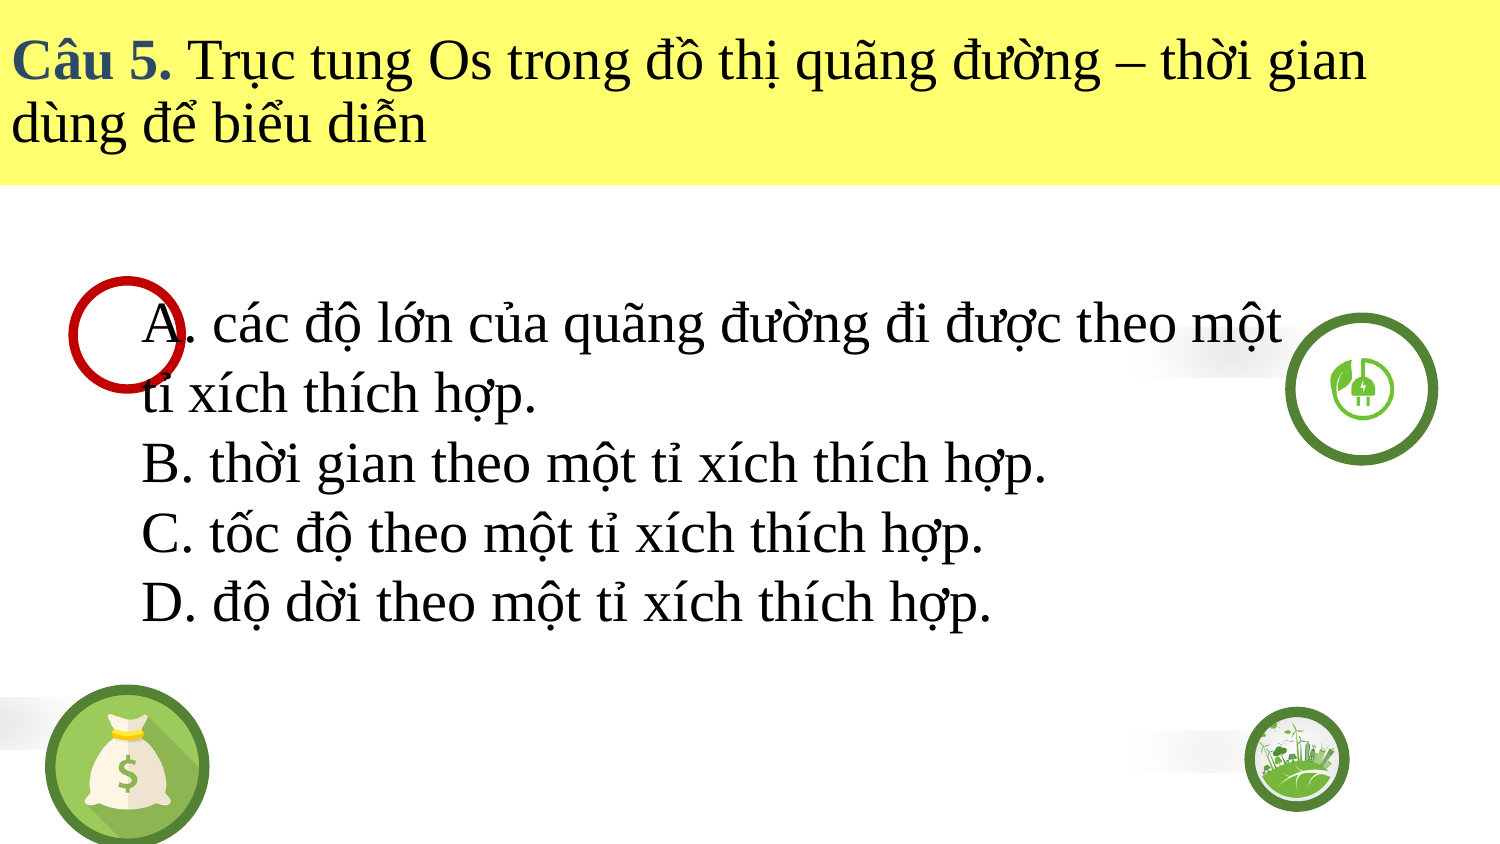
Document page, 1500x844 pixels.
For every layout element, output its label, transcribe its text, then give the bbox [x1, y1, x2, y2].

text_box Câu 5. Trục tung Os trong đồ thị quãng đường – thời gian dùng để biểu diễn [0, 0, 1500, 186]
text_box A. các độ lớn của quãng đường đi được theo một tỉ xích thích hợp. B. thời gian theo một tỉ xích thích hợp. C. tốc độ theo một tỉ xích thích hợp. D. độ dời theo một tỉ xích thích hợp. [127, 276, 1331, 641]
picture [1249, 711, 1345, 807]
picture [50, 689, 205, 844]
text_box [72, 279, 127, 391]
picture [1290, 317, 1434, 461]
text_box [0, 186, 1500, 844]
